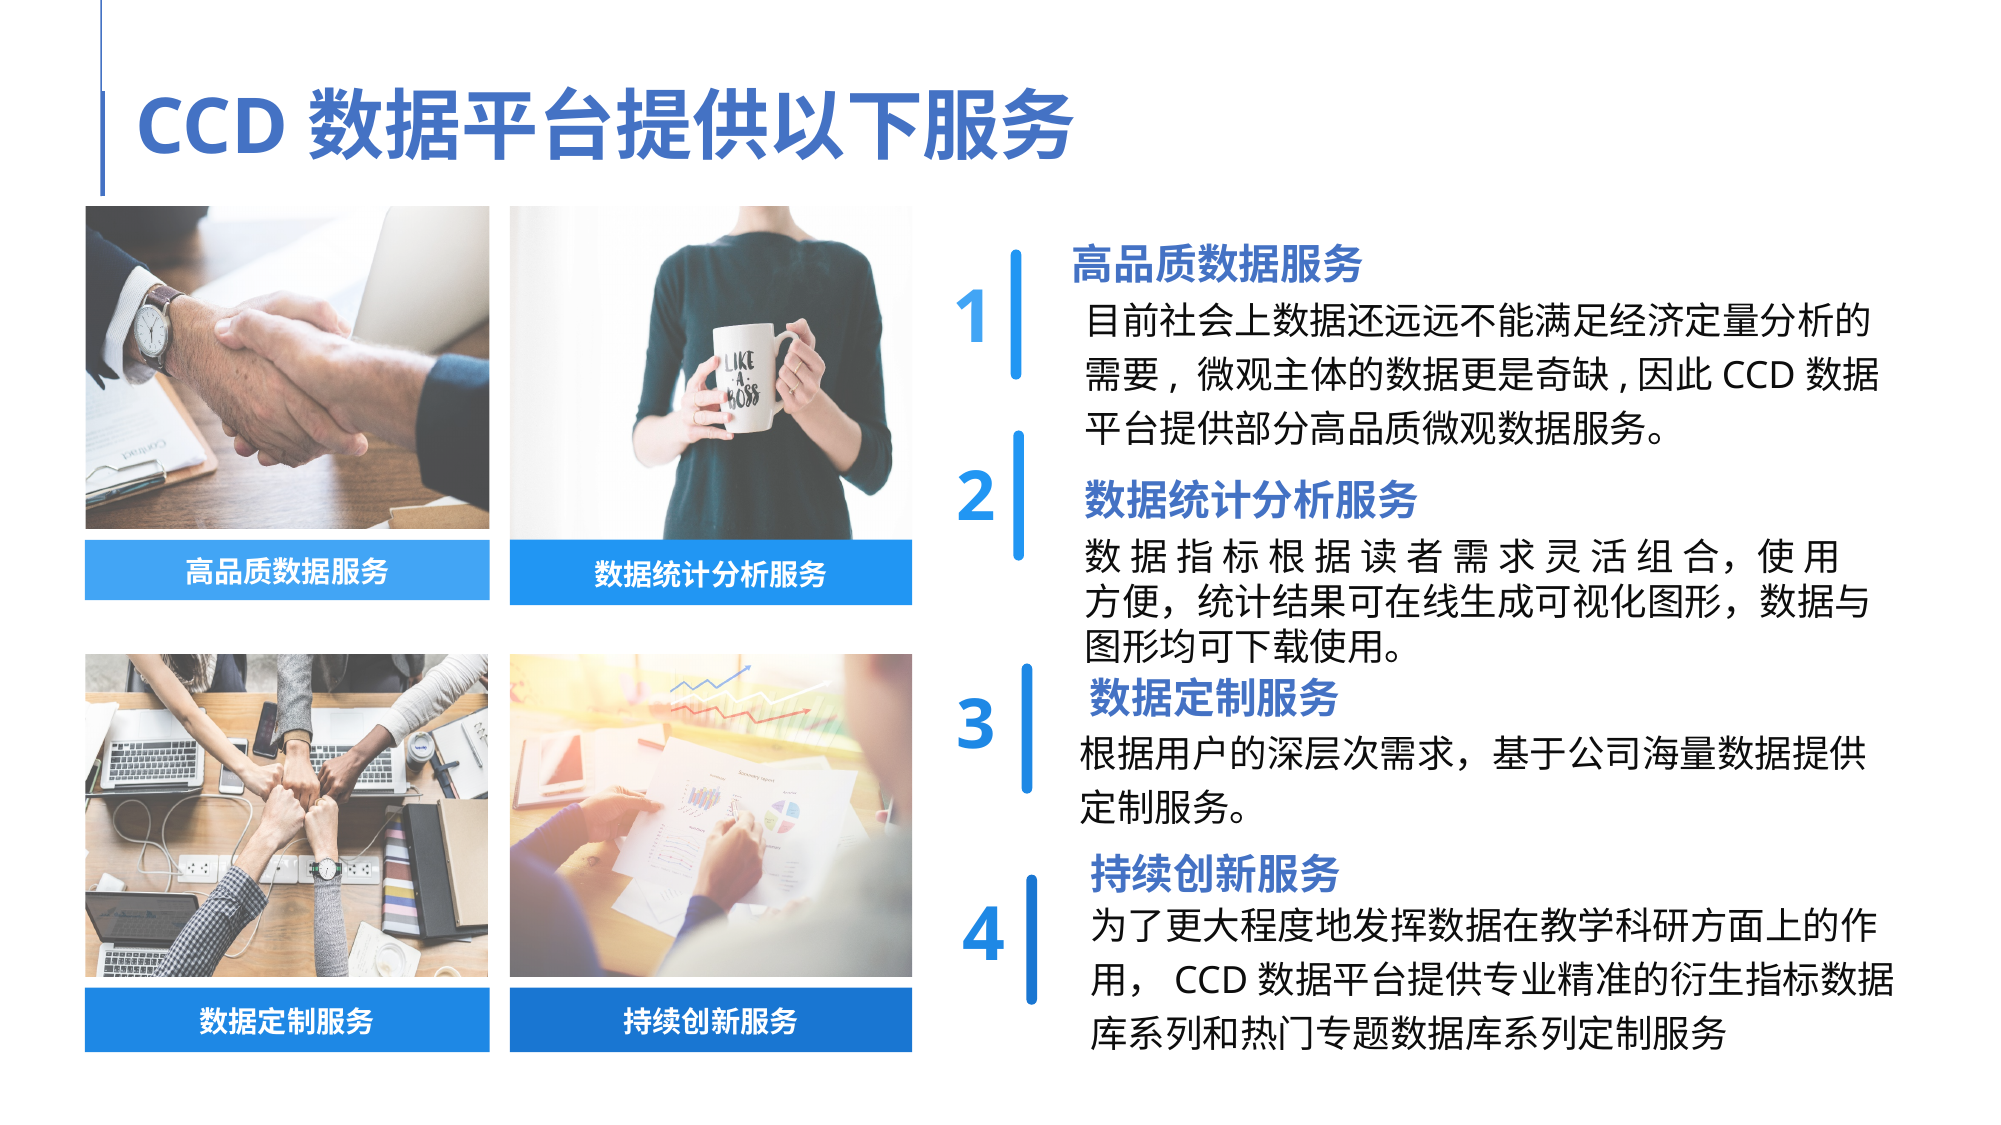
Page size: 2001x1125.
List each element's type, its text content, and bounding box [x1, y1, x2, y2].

text_box CCD数据平台提供以下服务 [120, 68, 1177, 170]
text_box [84, 206, 1926, 1059]
